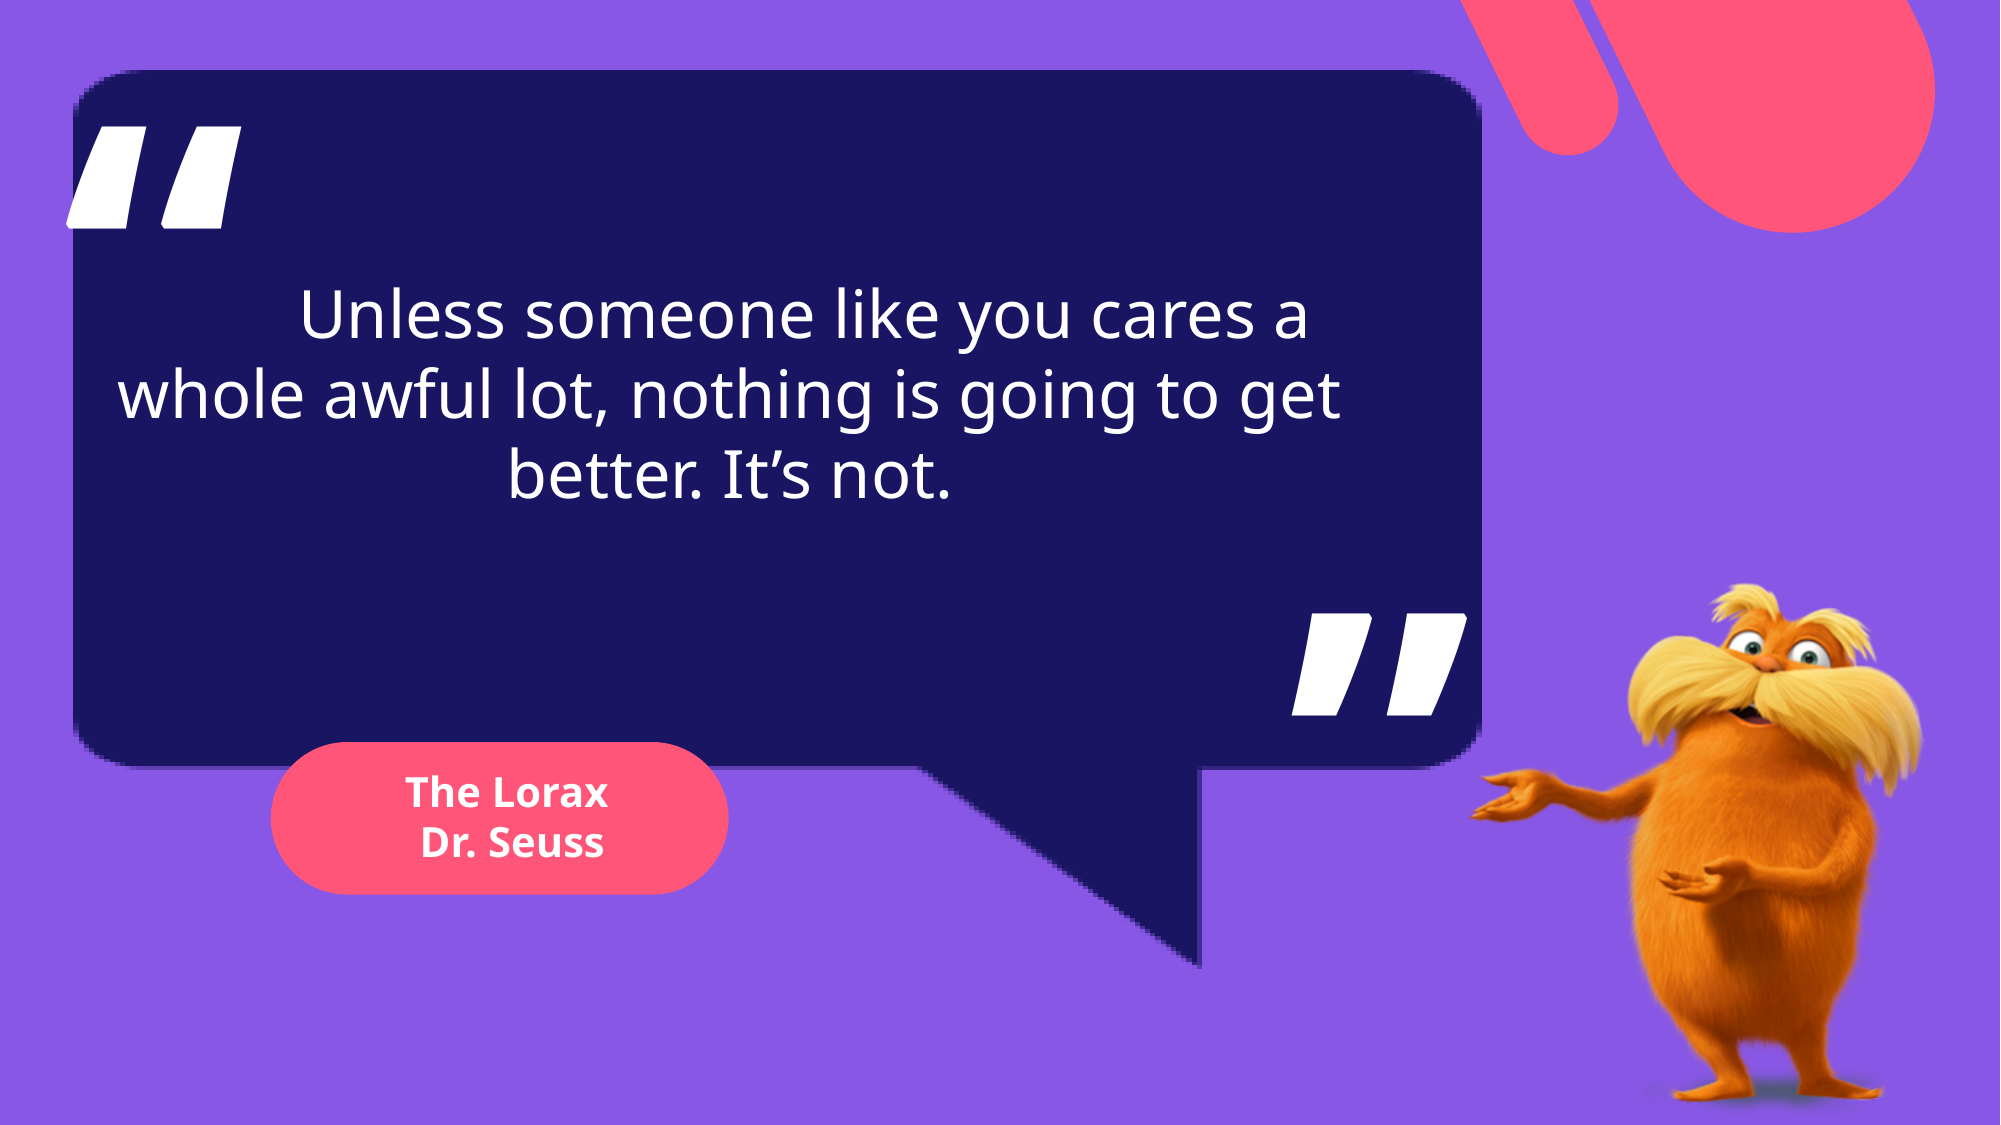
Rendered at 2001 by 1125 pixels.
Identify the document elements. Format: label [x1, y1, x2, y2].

picture [0, 0, 1925, 1125]
text_box [1772, 0, 1937, 234]
